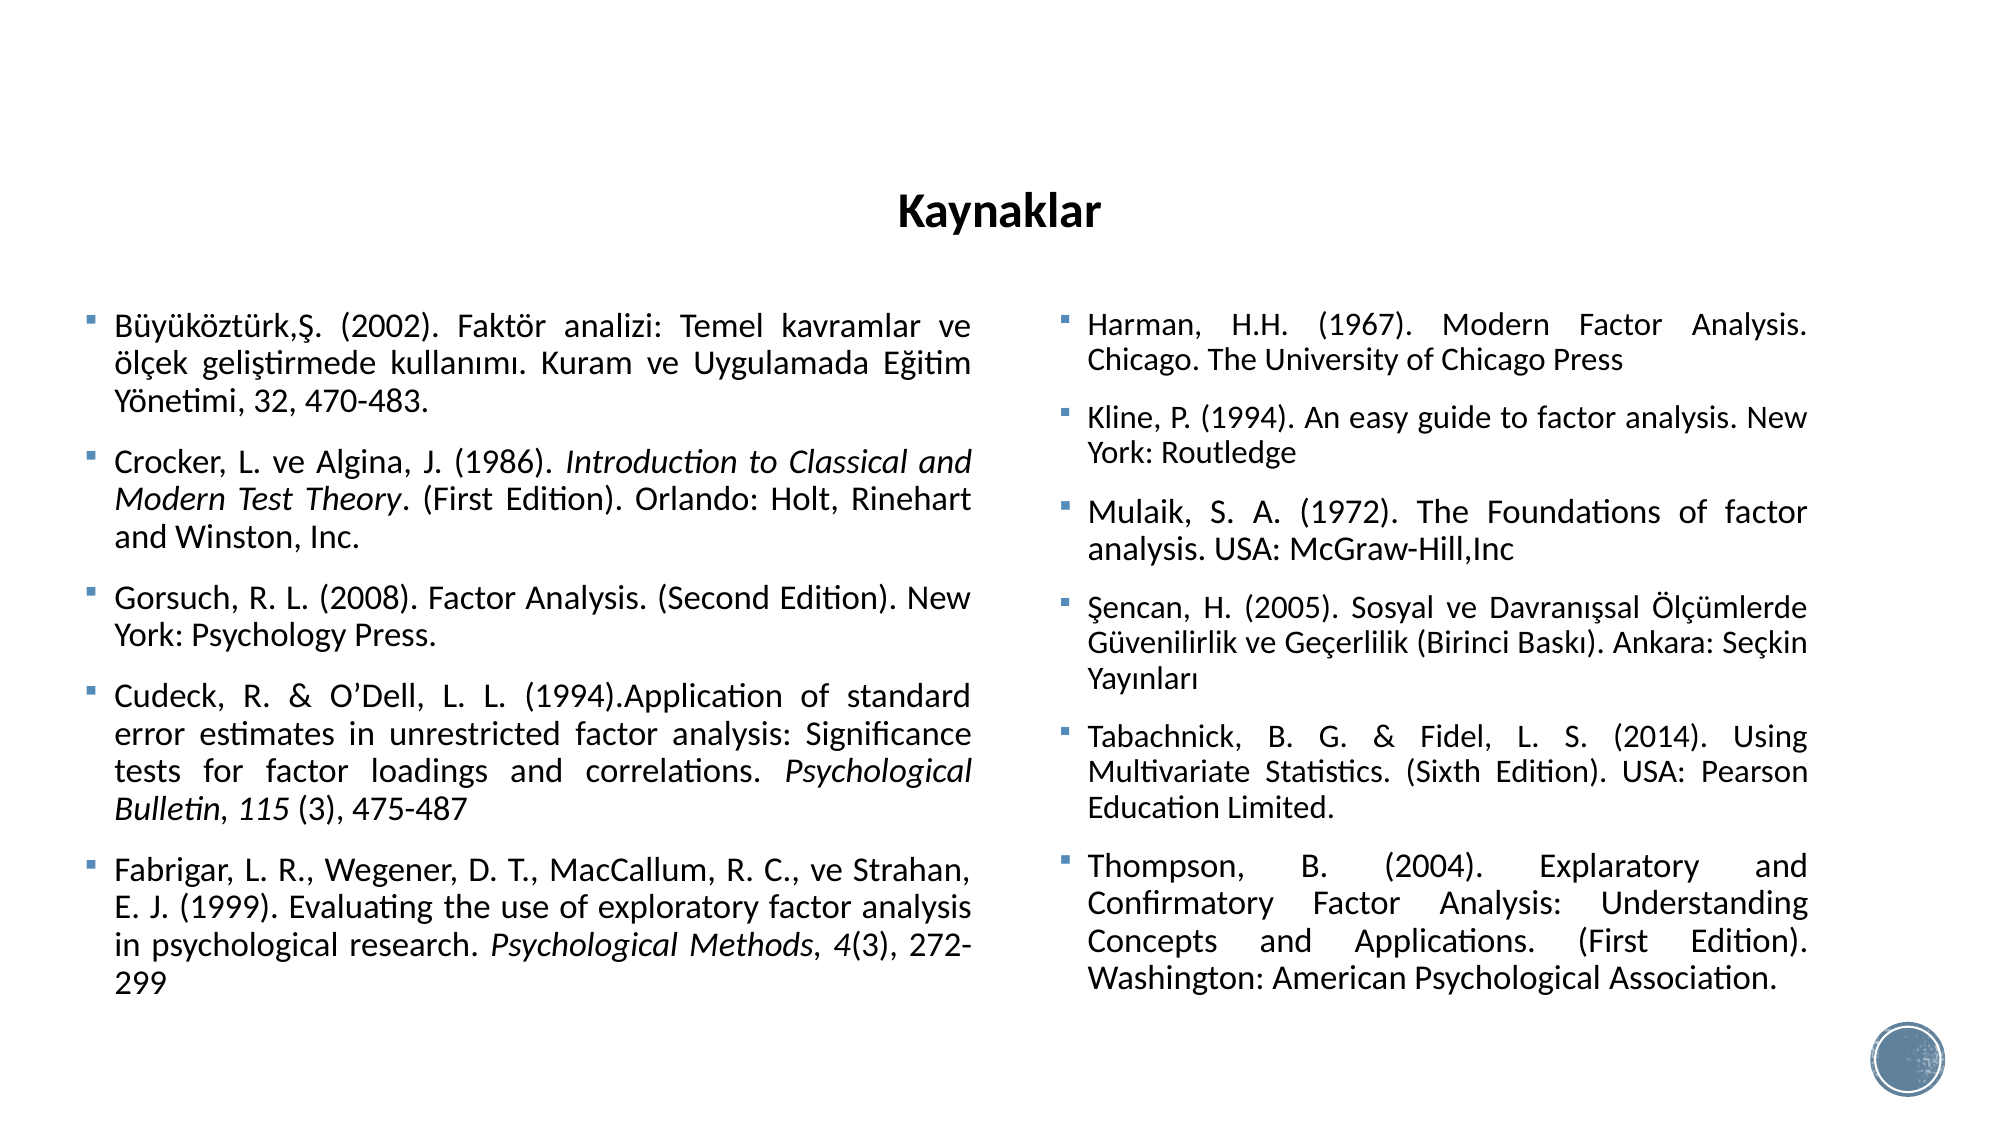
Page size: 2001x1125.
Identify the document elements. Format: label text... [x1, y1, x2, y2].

list Harman, H.H. (1967). Modern Factor Analysis. Chicago. The University of Chicago Press Kline, P. (1994). An easy guide to factor analysis. New York: Routledge Mulaik, S. A. (1972). The Foundations of factor analysis. USA: McGraw-Hill,Inc Şencan, H. (2005). Sosyal ve Davranışsal Ölçümlerde Güvenilirlik ve Geçerlilik (Birinci Baskı). Ankara: Seçkin Yayınları Tabachnick, B. G. & Fidel, L. S. (2014). Using Multivariate Statistics. (Sixth Edition). USA: Pearson Education Limited. Thompson, B. (2004). Explaratory and Confirmatory Factor Analysis: Understanding Concepts and Applications. (First Edition). Washington: American Psychological Association. [1043, 299, 1824, 1013]
list Büyüköztürk,Ş. (2002). Faktör analizi: Temel kavramlar ve ölçek geliştirmede kullanımı. Kuram ve Uygulamada Eğitim Yönetimi, 32, 470-483. Crocker, L. ve Algina, J. (1986). Introduction to Classical and Modern Test Theory. (First Edition). Orlando: Holt, Rinehart and Winston, Inc. Gorsuch, R. L. (2008). Factor Analysis. (Second Edition). New York: Psychology Press. Cudeck, R. & O’Dell, L. L. (1994).Application of standard error estimates in unrestricted factor analysis: Significance tests for factor loadings and correlations. Psychological Bulletin, 115 (3), 475-487 Fabrigar, L. R., Wegener, D. T., MacCallum, R. C., ve Strahan, E. J. (1999). Evaluating the use of exploratory factor analysis in psychological research. Psychological Methods, 4(3), 272-299 [69, 299, 988, 1014]
title Kaynaklar [175, 79, 1826, 344]
